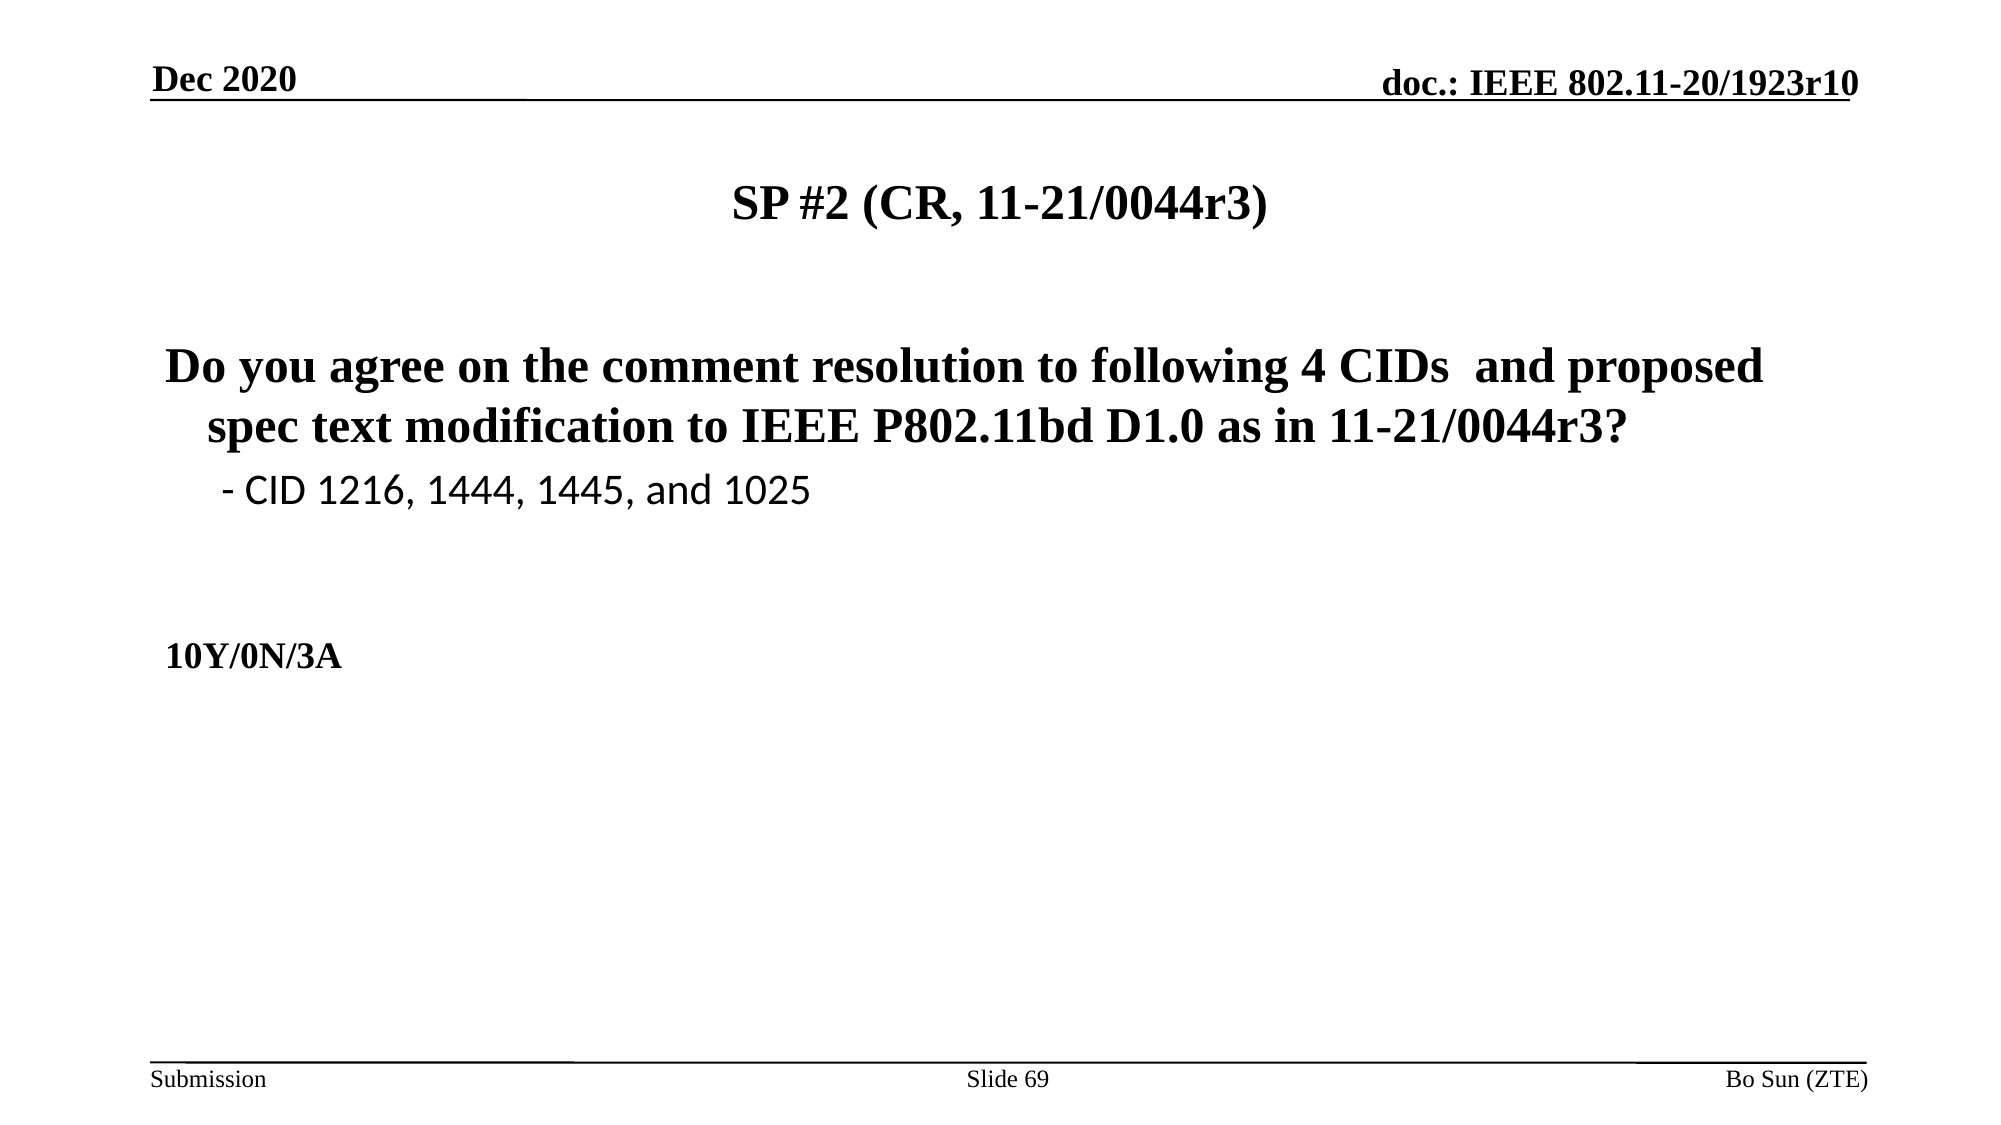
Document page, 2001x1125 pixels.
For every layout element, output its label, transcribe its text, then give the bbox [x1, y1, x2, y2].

footer Bo Sun (ZTE) [1171, 1061, 1869, 1093]
slide_number Slide 69 [949, 1061, 1067, 1123]
list Do you agree on the comment resolution to following 4 CIDs and proposed spec text modification to IEEE P802.11bd D1.0 as in 11-21/0044r3? - CID 1216, 1444, 1445, and 1025 10Y/0N/3A [149, 324, 1850, 1000]
title SP #2 (CR, 11-21/0044r3) [149, 112, 1850, 288]
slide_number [152, 54, 563, 100]
